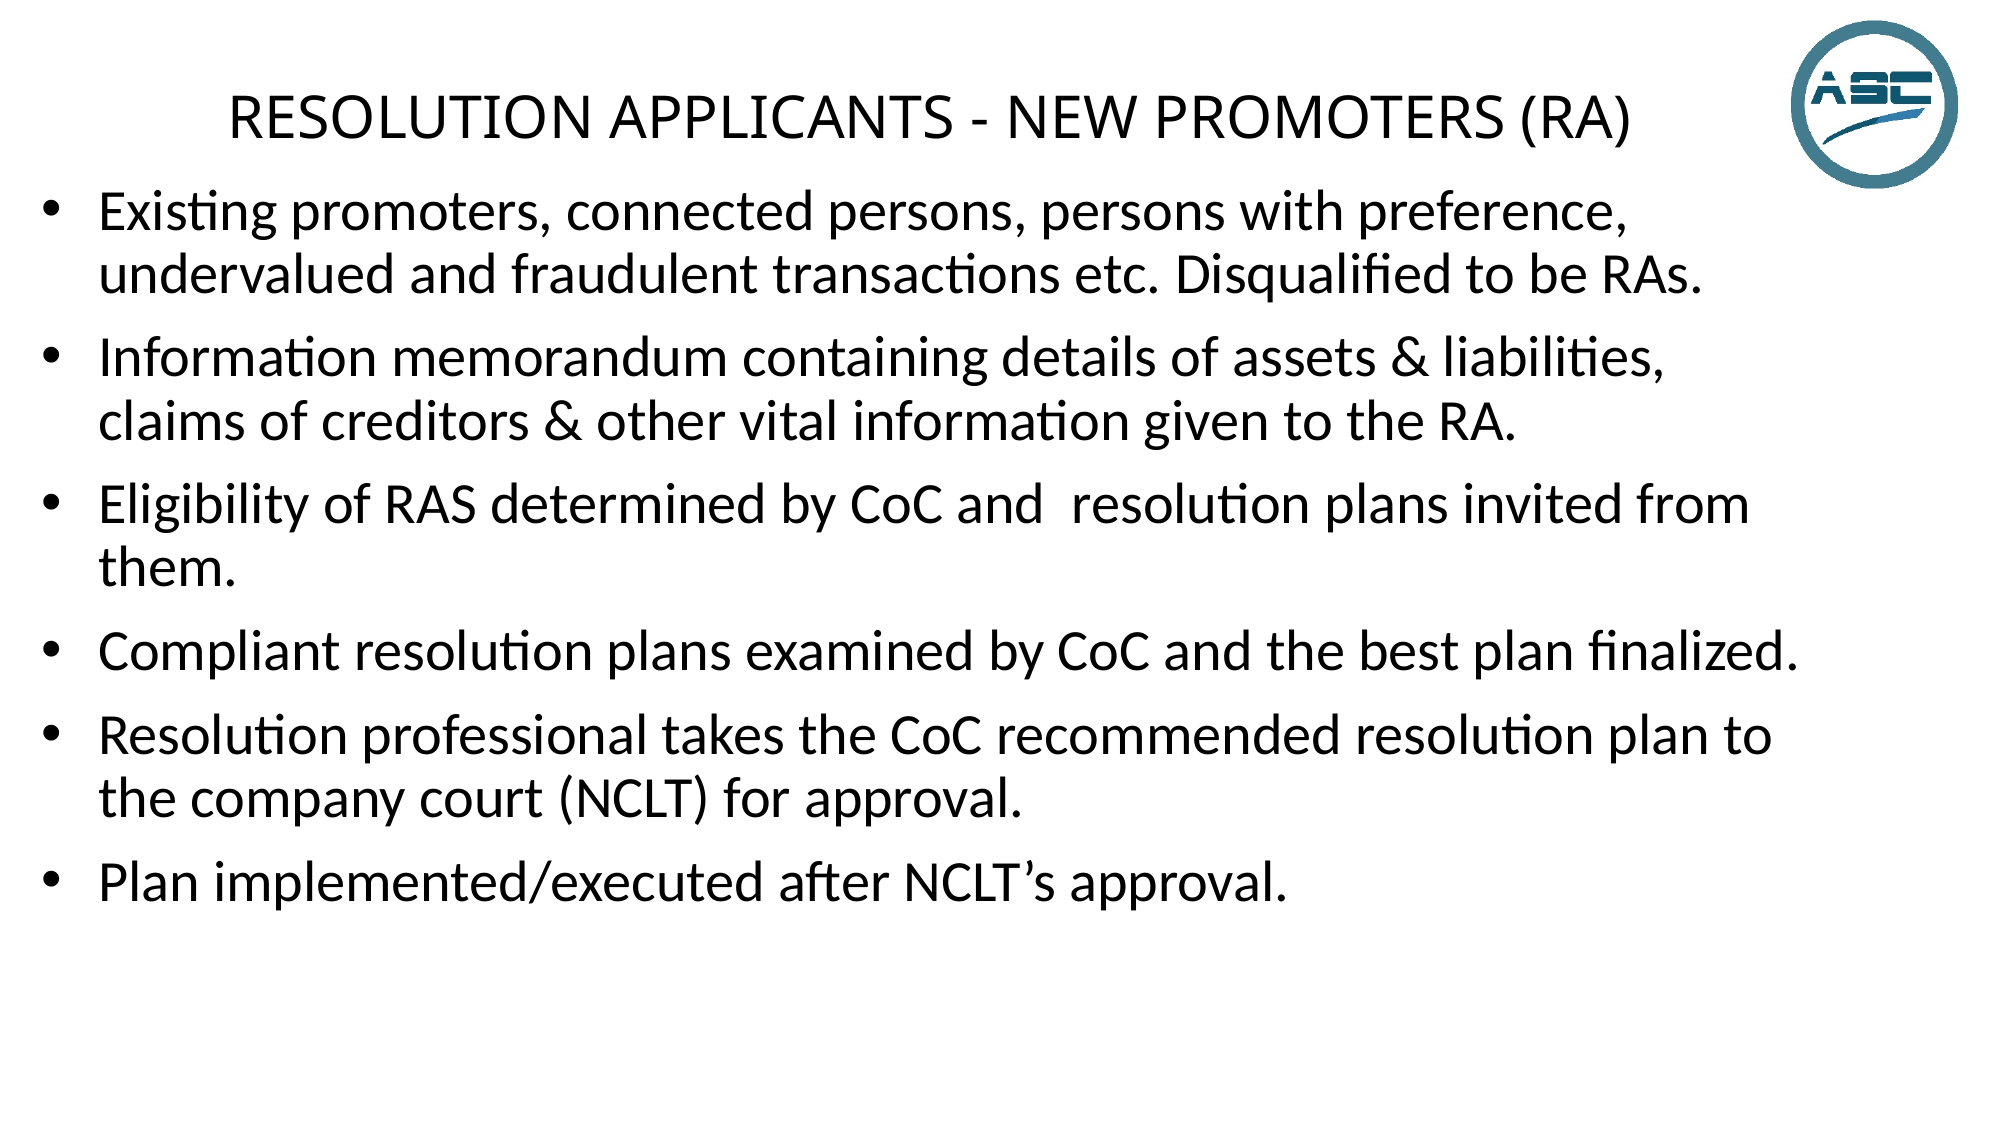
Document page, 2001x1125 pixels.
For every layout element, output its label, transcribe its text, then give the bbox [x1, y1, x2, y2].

title RESOLUTION APPLICANTS - NEW PROMOTERS (RA) [125, 40, 1735, 159]
picture [1784, 16, 1968, 200]
subtitle Existing promoters, connected persons, persons with preference, undervalued and fraudulent transactions etc. Disqualified to be RAs. Information memorandum containing details of assets & liabilities, claims of creditors & other vital information given to the RA. Eligibility of RAS determined by CoC and resolution plans invited from them. Compliant resolution plans examined by CoC and the best plan finalized. Resolution professional takes the CoC recommended resolution plan to the company court (NCLT) for approval. Plan implemented/executed after NCLT’s approval. [26, 172, 1821, 963]
